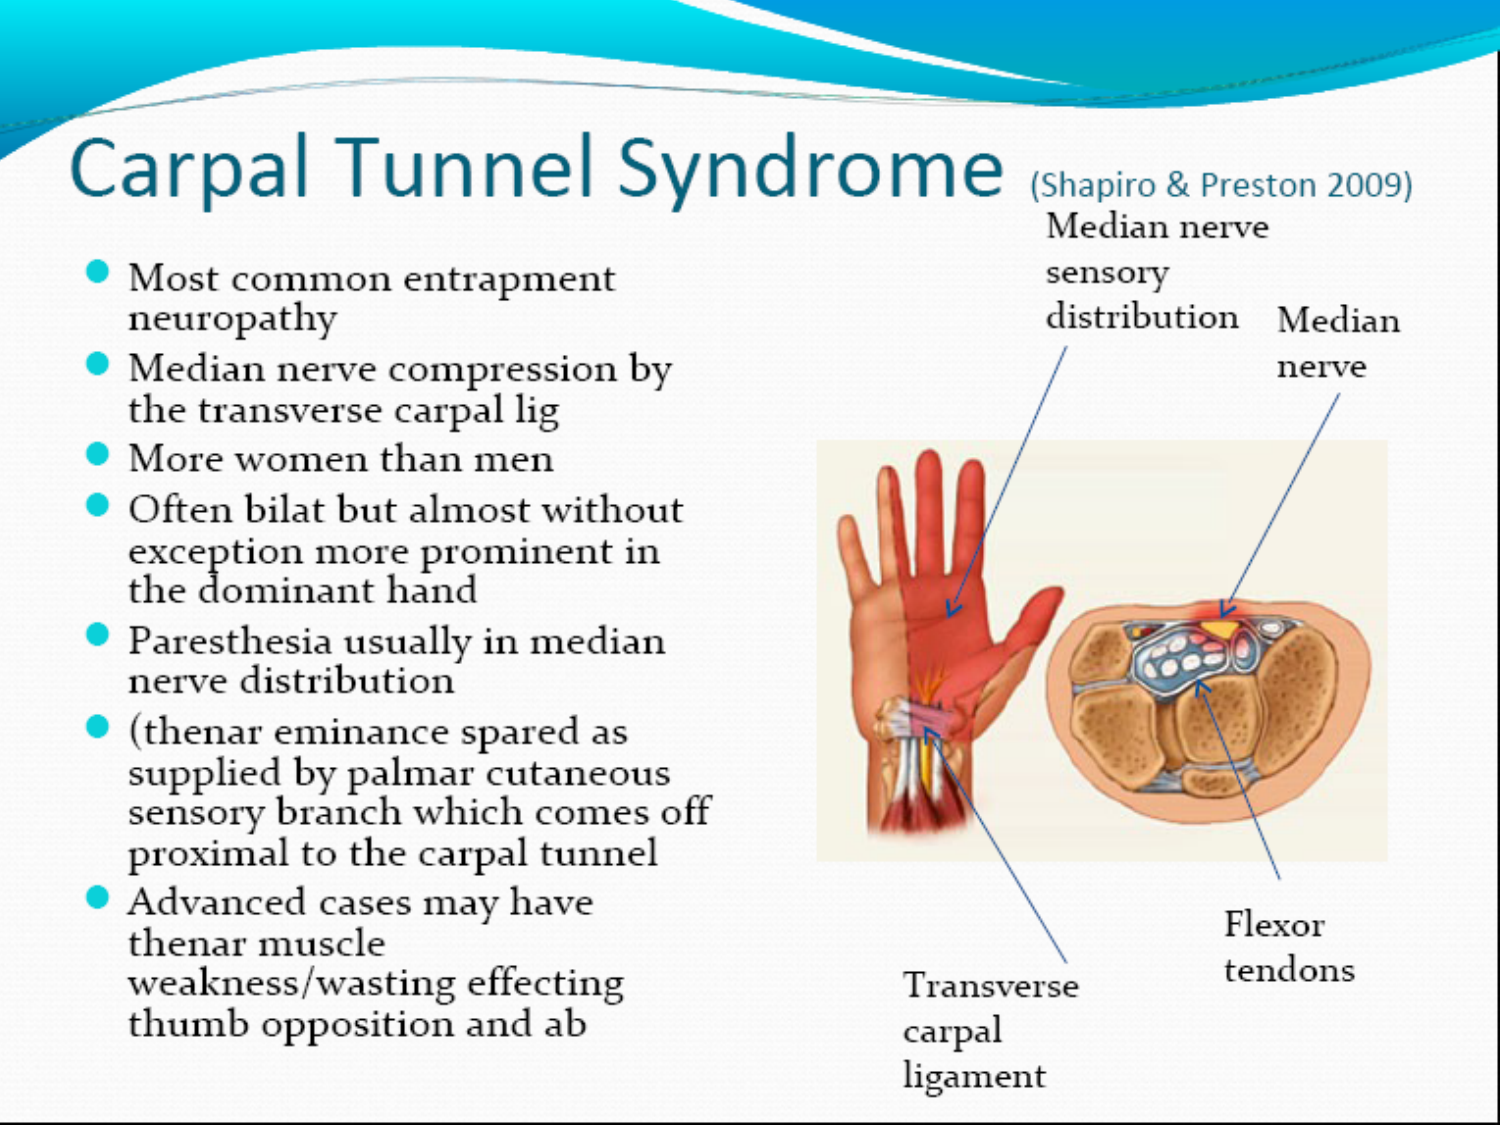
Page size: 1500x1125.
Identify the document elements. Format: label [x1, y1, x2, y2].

list [0, 0, 1500, 1125]
